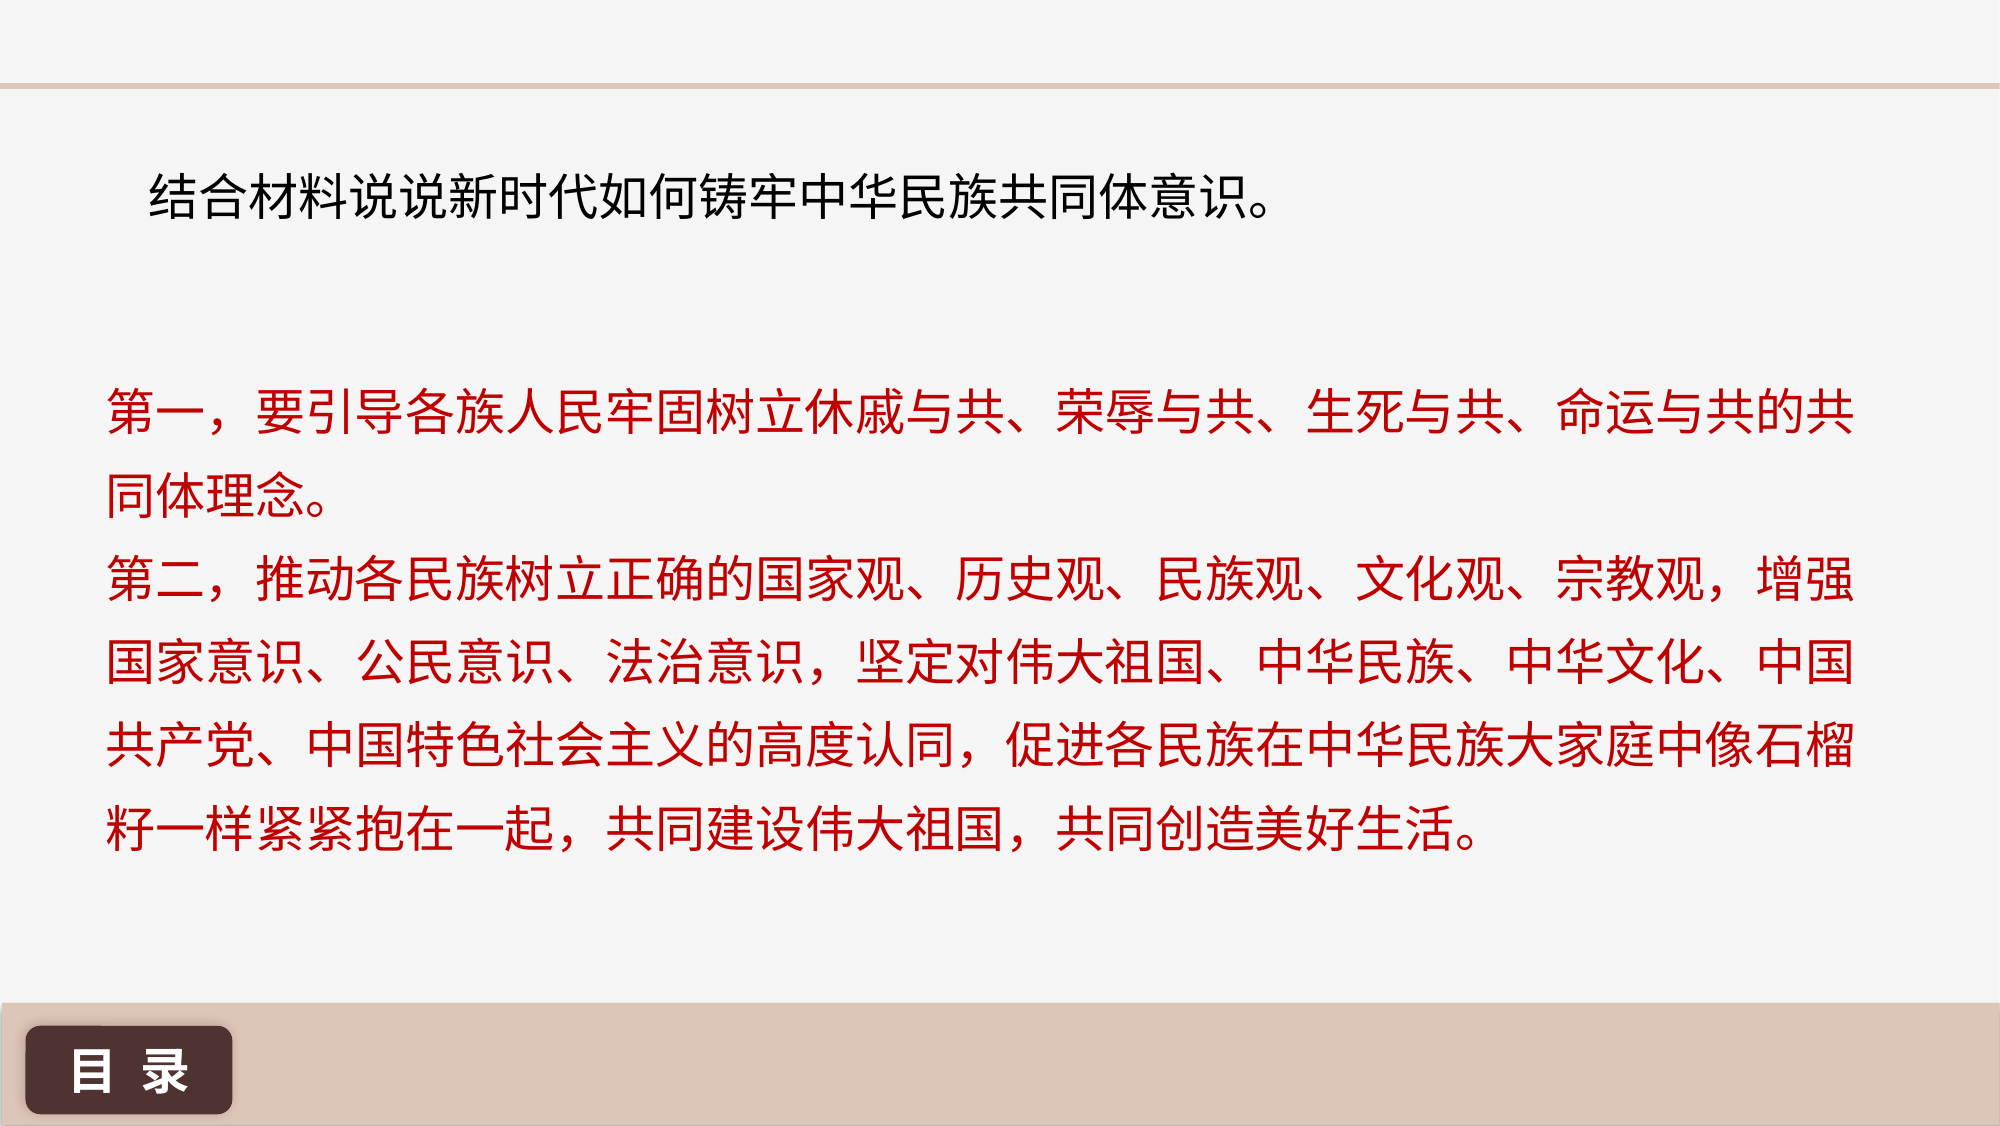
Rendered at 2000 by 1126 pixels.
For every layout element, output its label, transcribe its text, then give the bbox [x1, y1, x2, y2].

text_box 结合材料说说新时代如何铸牢中华民族共同体意识。 [58, 113, 1940, 233]
text_box 第一，要引导各族人民牢固树立休戚与共、荣辱与共、生死与共、命运与共的共同体理念。 第二，推动各民族树立正确的国家观、历史观、民族观、文化观、宗教观，增强国家意识、公民意识、法治意识，坚定对伟大祖国、中华民族、中华文化、中国共产党、中国特色社会主义的高度认同，促进各民族在中华民族大家庭中像石榴籽一样紧紧抱在一起，共同建设伟大祖国，共同创造美好生活。 [90, 350, 1878, 933]
